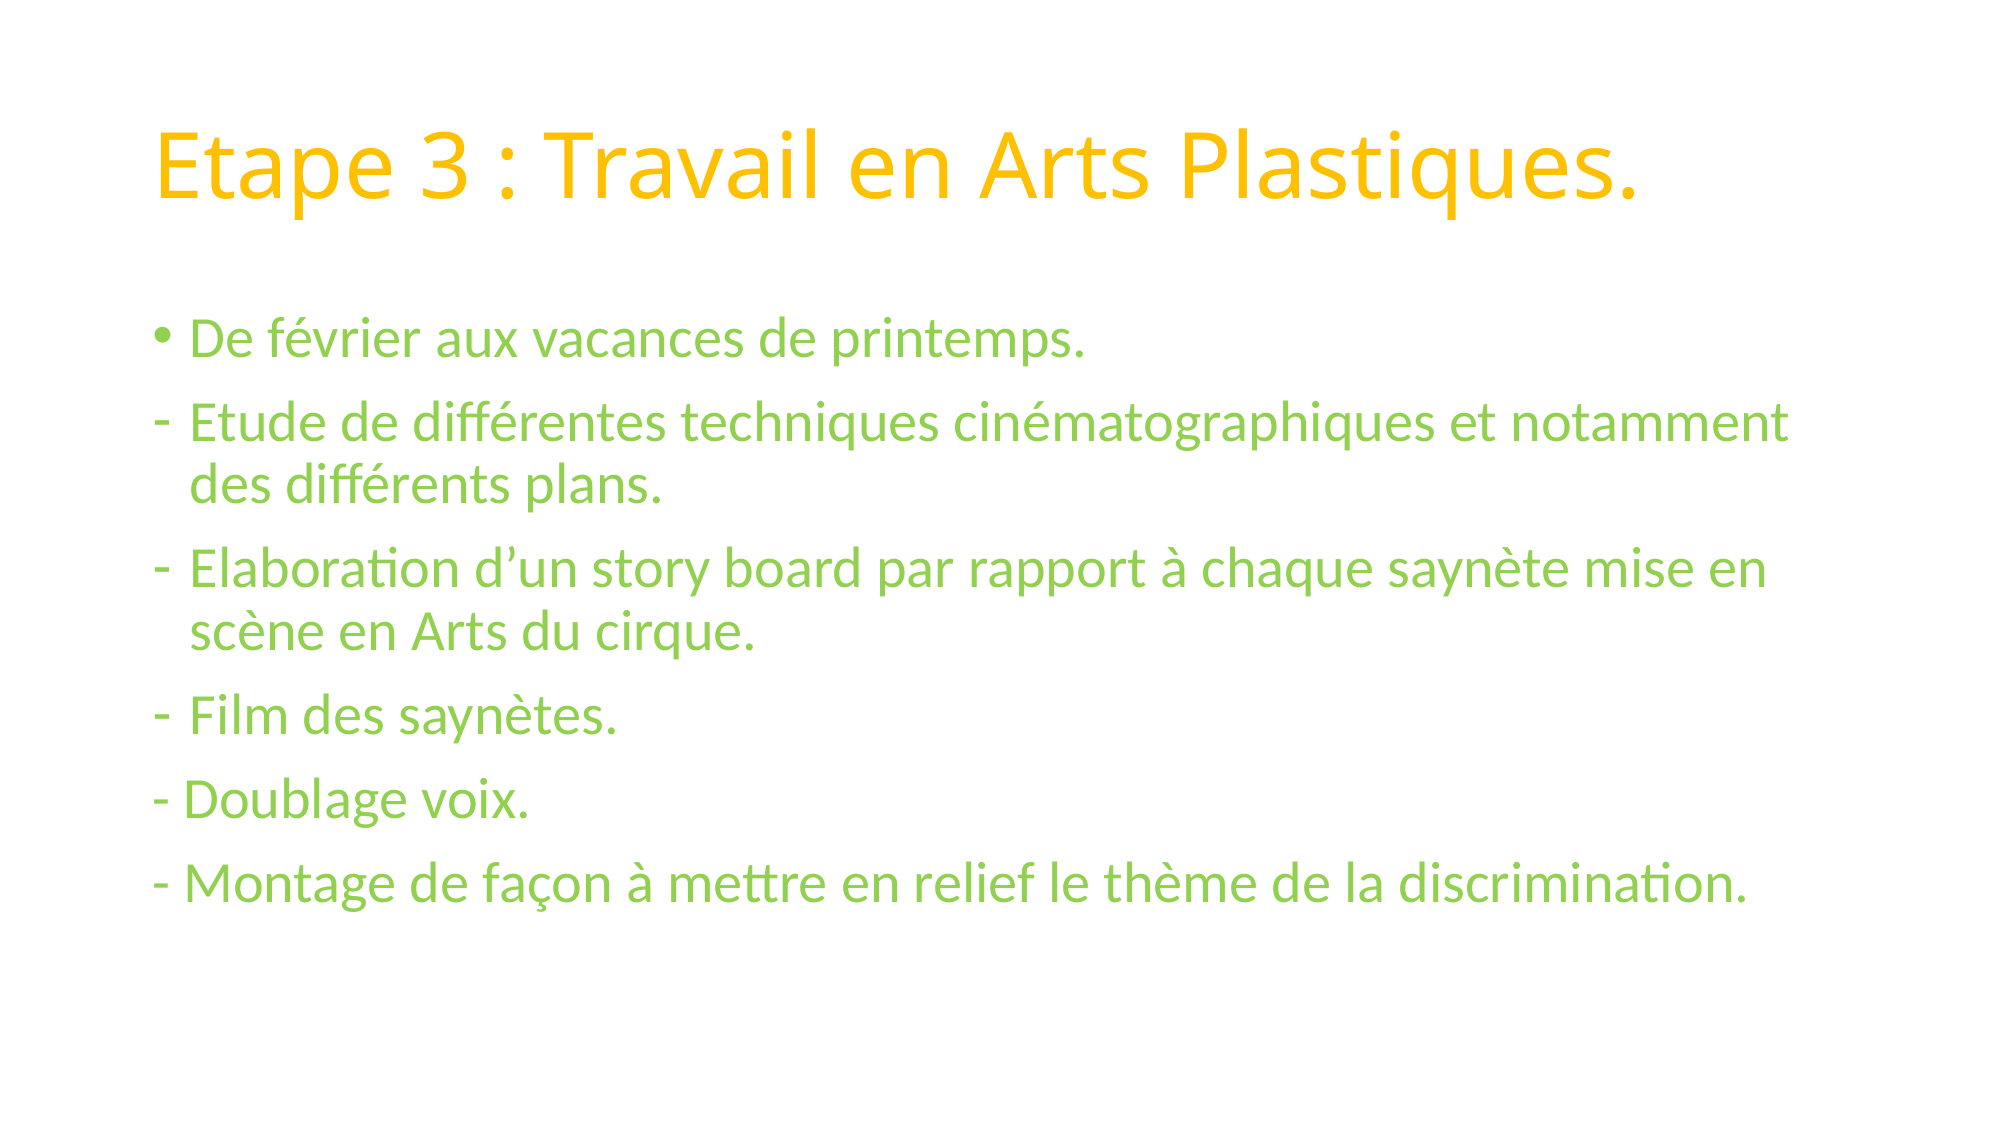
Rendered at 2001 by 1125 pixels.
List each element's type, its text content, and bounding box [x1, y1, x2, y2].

title Etape 3 : Travail en Arts Plastiques. [137, 59, 1863, 278]
list De février aux vacances de printemps. Etude de différentes techniques cinématographiques et notamment des différents plans. Elaboration d’un story board par rapport à chaque saynète mise en scène en Arts du cirque. Film des saynètes. - Doublage voix. - Montage de façon à mettre en relief le thème de la discrimination. [137, 299, 1863, 1014]
